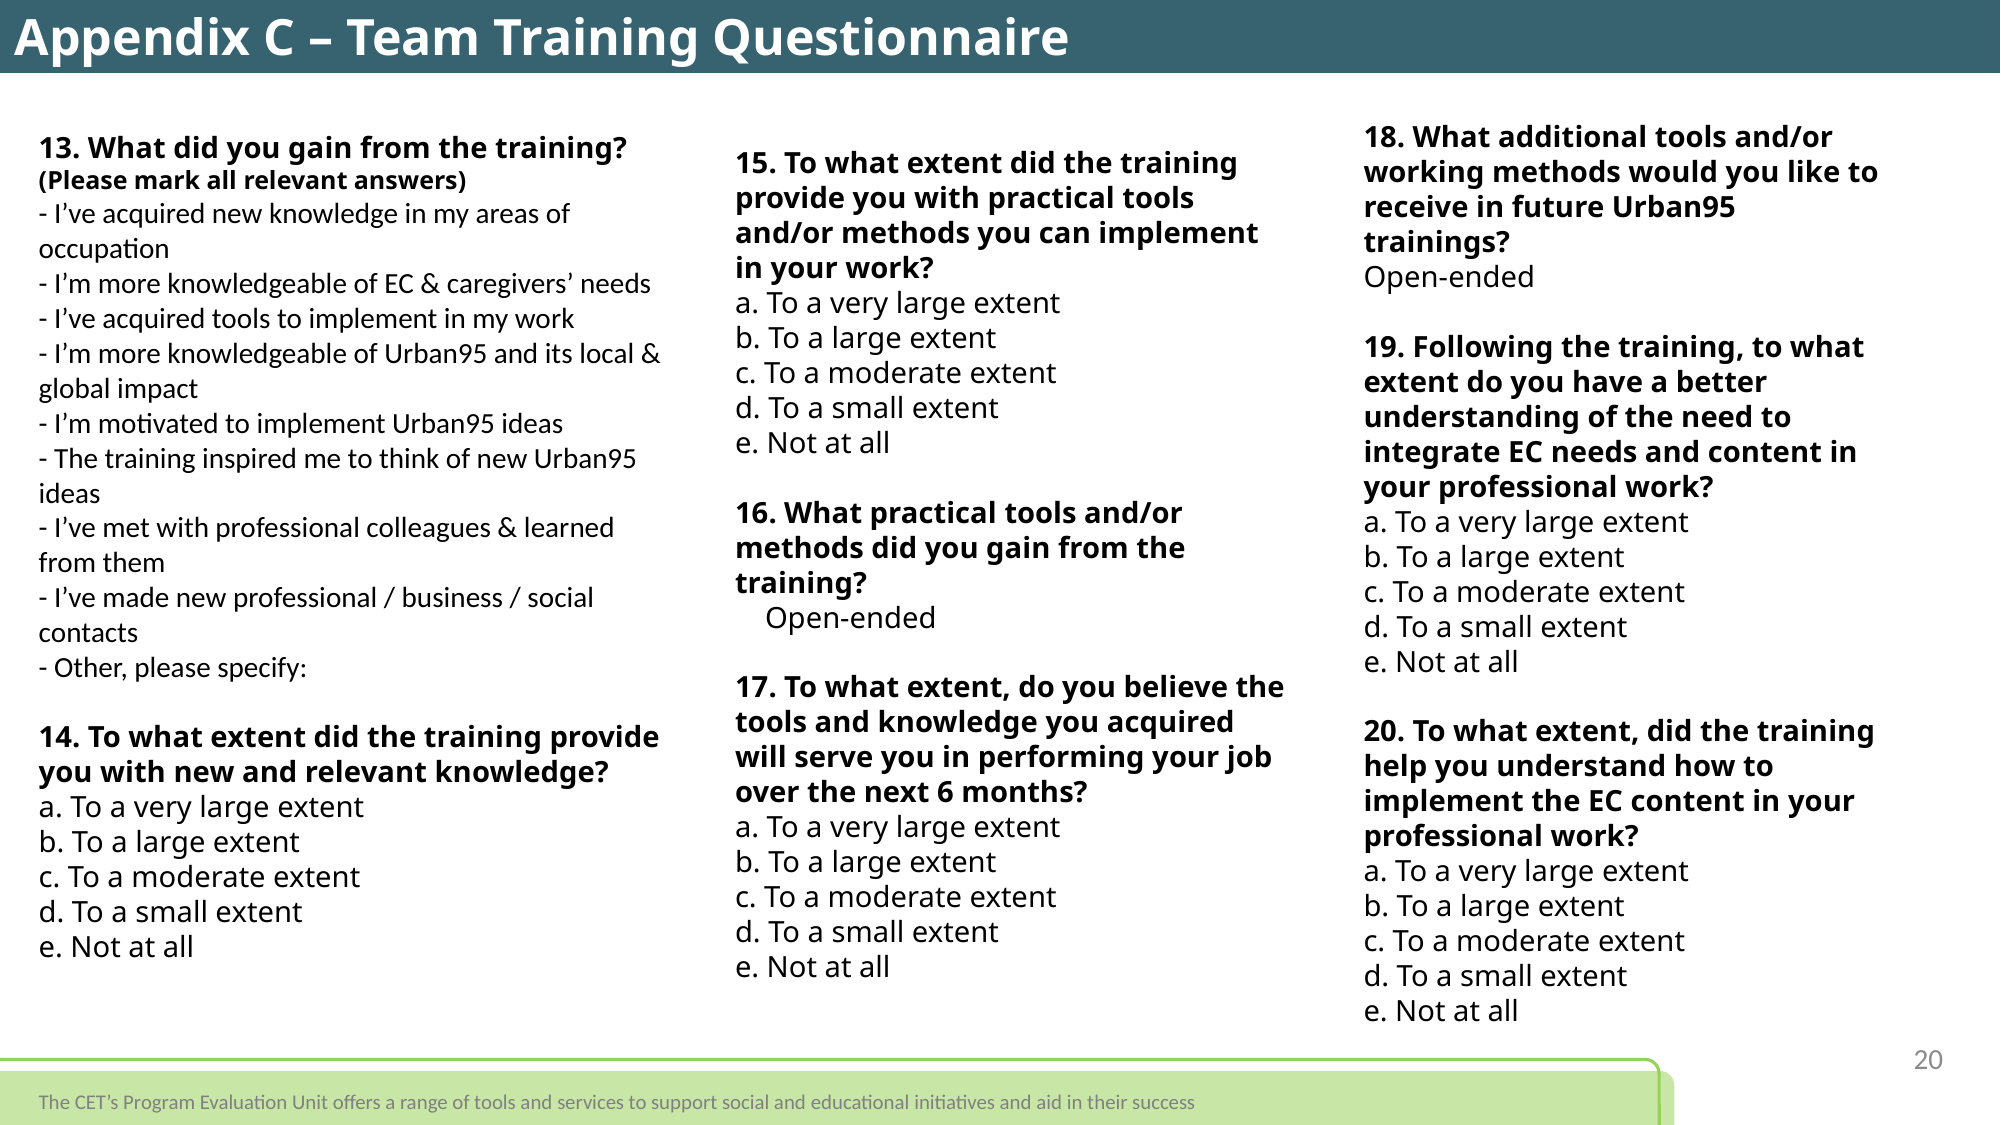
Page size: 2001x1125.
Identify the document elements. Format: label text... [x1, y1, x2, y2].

text_box Appendix C – Team Training Questionnaire [0, 0, 2000, 73]
slide_number 20 [1853, 1028, 1959, 1088]
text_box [0, 1059, 1675, 1125]
text_box 15. To what extent did the training provide you with practical tools and/or methods you can implement in your work? a. To a very large extent b. To a large extent c. To a moderate extent d. To a small extent e. Not at all 16. What practical tools and/or methods did you gain from the training? Open-ended 17. To what extent, do you believe the tools and knowledge you acquired will serve you in performing your job over the next 6 months? a. To a very large extent b. To a large extent c. To a moderate extent d. To a small extent e. Not at all [720, 137, 1307, 991]
text_box 13. What did you gain from the training? (Please mark all relevant answers) - I’ve acquired new knowledge in my areas of occupation - I’m more knowledgeable of EC & caregivers’ needs - I’ve acquired tools to implement in my work - I’m more knowledgeable of Urban95 and its local & global impact - I’m motivated to implement Urban95 ideas - The training inspired me to think of new Urban95 ideas - I’ve met with professional colleagues & learned from them - I’ve made new professional / business / social contacts - Other, please specify: 14. To what extent did the training provide you with new and relevant knowledge? a. To a very large extent b. To a large extent c. To a moderate extent d. To a small extent e. Not at all [23, 121, 679, 971]
text_box 18. What additional tools and/or working methods would you like to receive in future Urban95 trainings? Open-ended 19. Following the training, to what extent do you have a better understanding of the need to integrate EC needs and content in your professional work? a. To a very large extent b. To a large extent c. To a moderate extent d. To a small extent e. Not at all 20. To what extent, did the training help you understand how to implement the EC content in your professional work? a. To a very large extent b. To a large extent c. To a moderate extent d. To a small extent e. Not at all [1348, 111, 1899, 1035]
